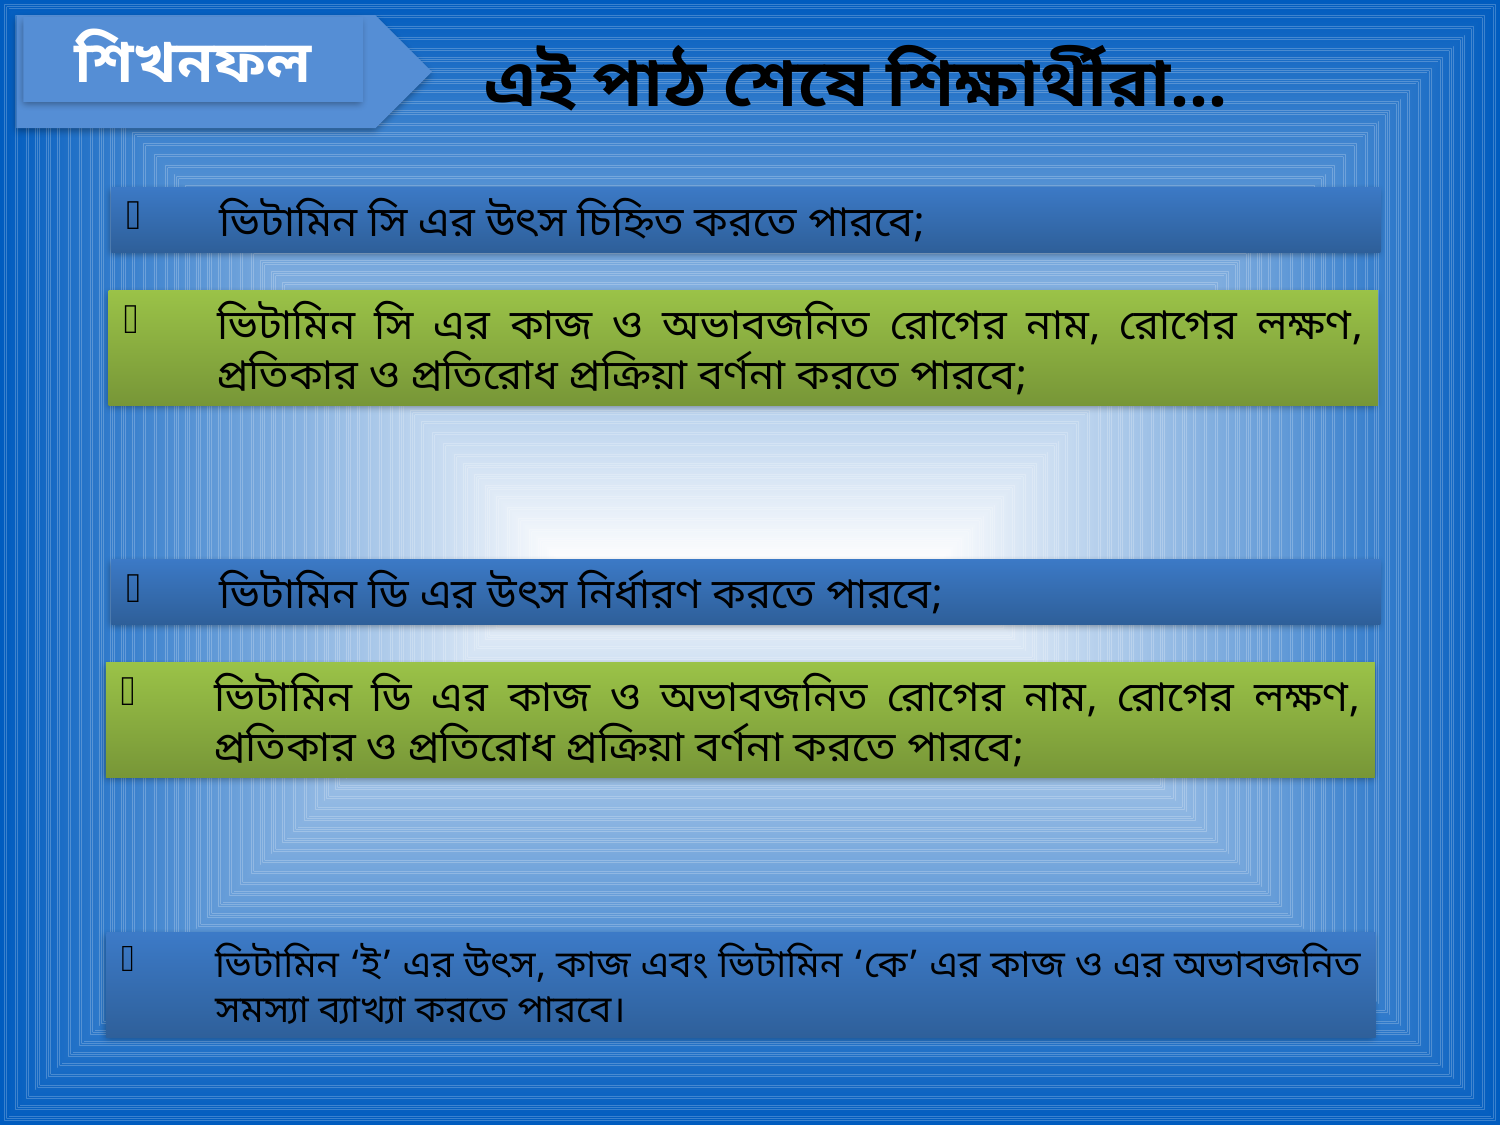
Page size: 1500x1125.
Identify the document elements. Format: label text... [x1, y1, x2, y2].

text_box ভিটামিন ডি এর উৎস নির্ধারণ করতে পারবে; [111, 559, 1381, 625]
text_box এই পাঠ শেষে শিক্ষার্থীরা… [437, 32, 1308, 127]
text_box ভিটামিন ‘ই’ এর উৎস, কাজ এবং ভিটামিন ‘কে’ এর কাজ ও এর অভাবজনিত সমস্যা ব্যাখ্যা করতে পারবে। [106, 932, 1376, 1038]
text_box ভিটামিন সি এর উৎস চিহ্নিত করতে পারবে; [111, 187, 1381, 253]
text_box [16, 14, 433, 129]
text_box ভিটামিন সি এর কাজ ও অভাবজনিত রোগের নাম, রোগের লক্ষণ, প্রতিকার ও প্রতিরোধ প্রক্রিয়া বর্ণনা করতে পারবে; [108, 290, 1378, 406]
text_box ভিটামিন ডি এর কাজ ও অভাবজনিত রোগের নাম, রোগের লক্ষণ, প্রতিকার ও প্রতিরোধ প্রক্রিয়া বর্ণনা করতে পারবে; [105, 662, 1375, 778]
